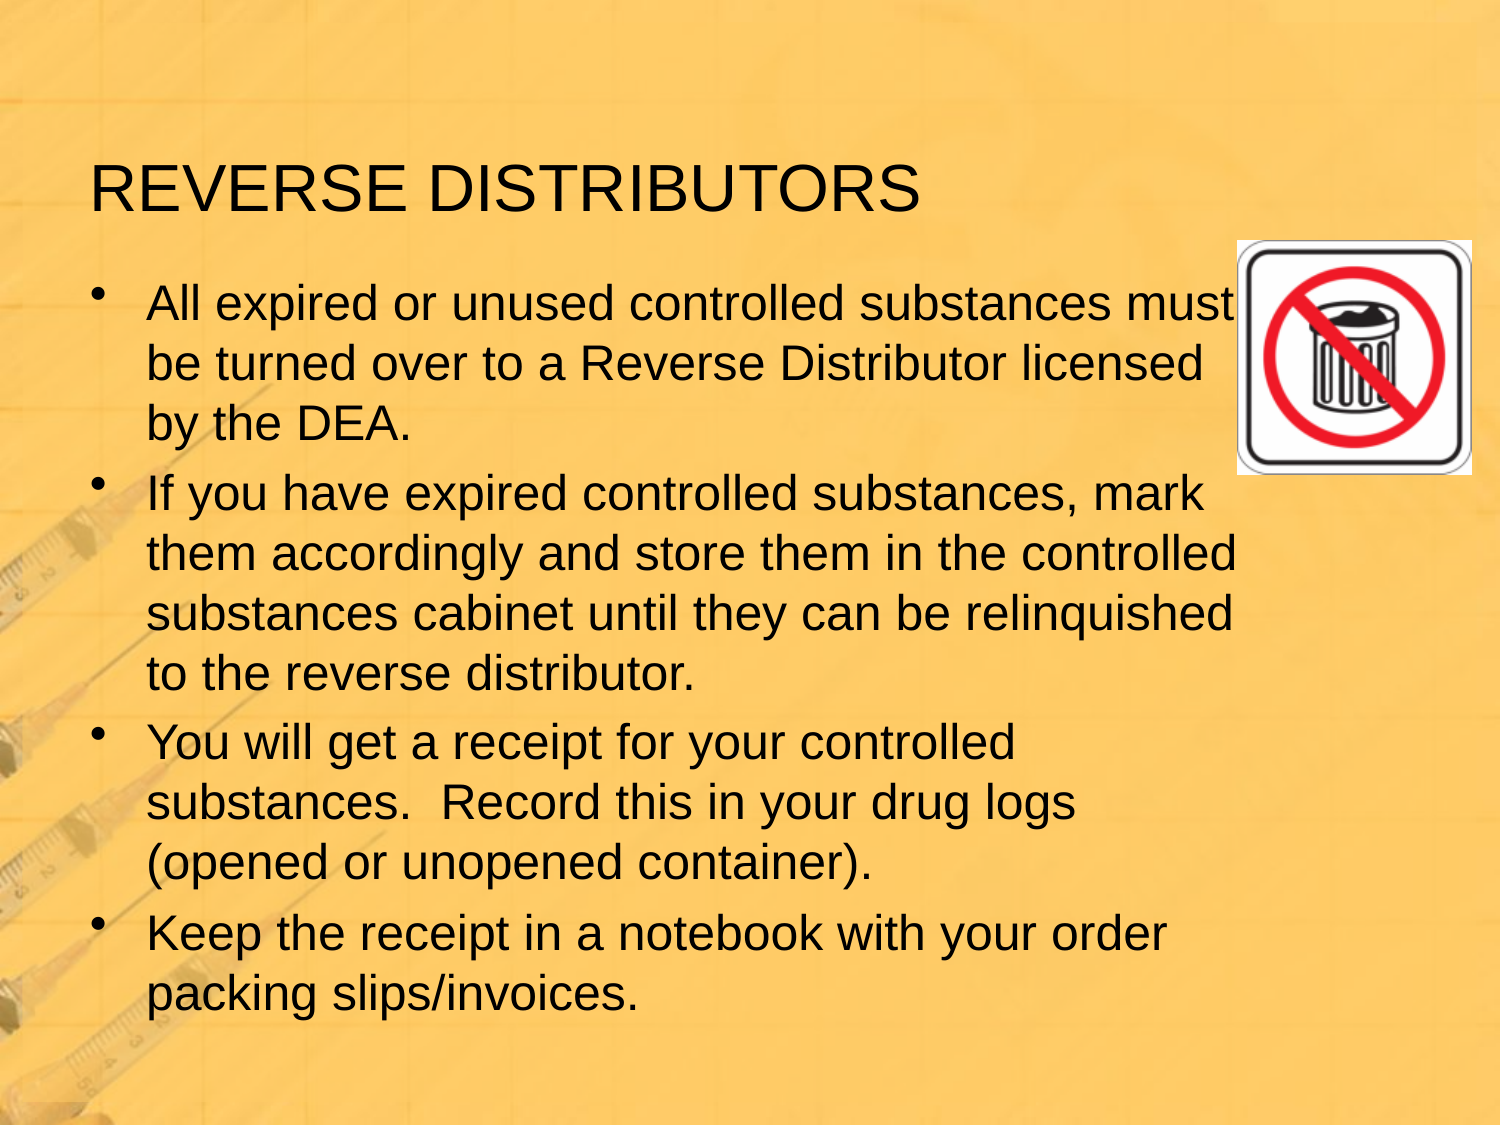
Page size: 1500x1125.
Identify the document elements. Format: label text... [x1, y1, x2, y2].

list All expired or unused controlled substances must be turned over to a Reverse Distributor licensed by the DEA. If you have expired controlled substances, mark them accordingly and store them in the controlled substances cabinet until they can be relinquished to the reverse distributor. You will get a receipt for your controlled substances. Record this in your drug logs (opened or unopened container). Keep the receipt in a notebook with your order packing slips/invoices. [74, 262, 1263, 1005]
title REVERSE DISTRIBUTORS [74, 45, 1425, 233]
picture [0, 0, 1500, 1125]
